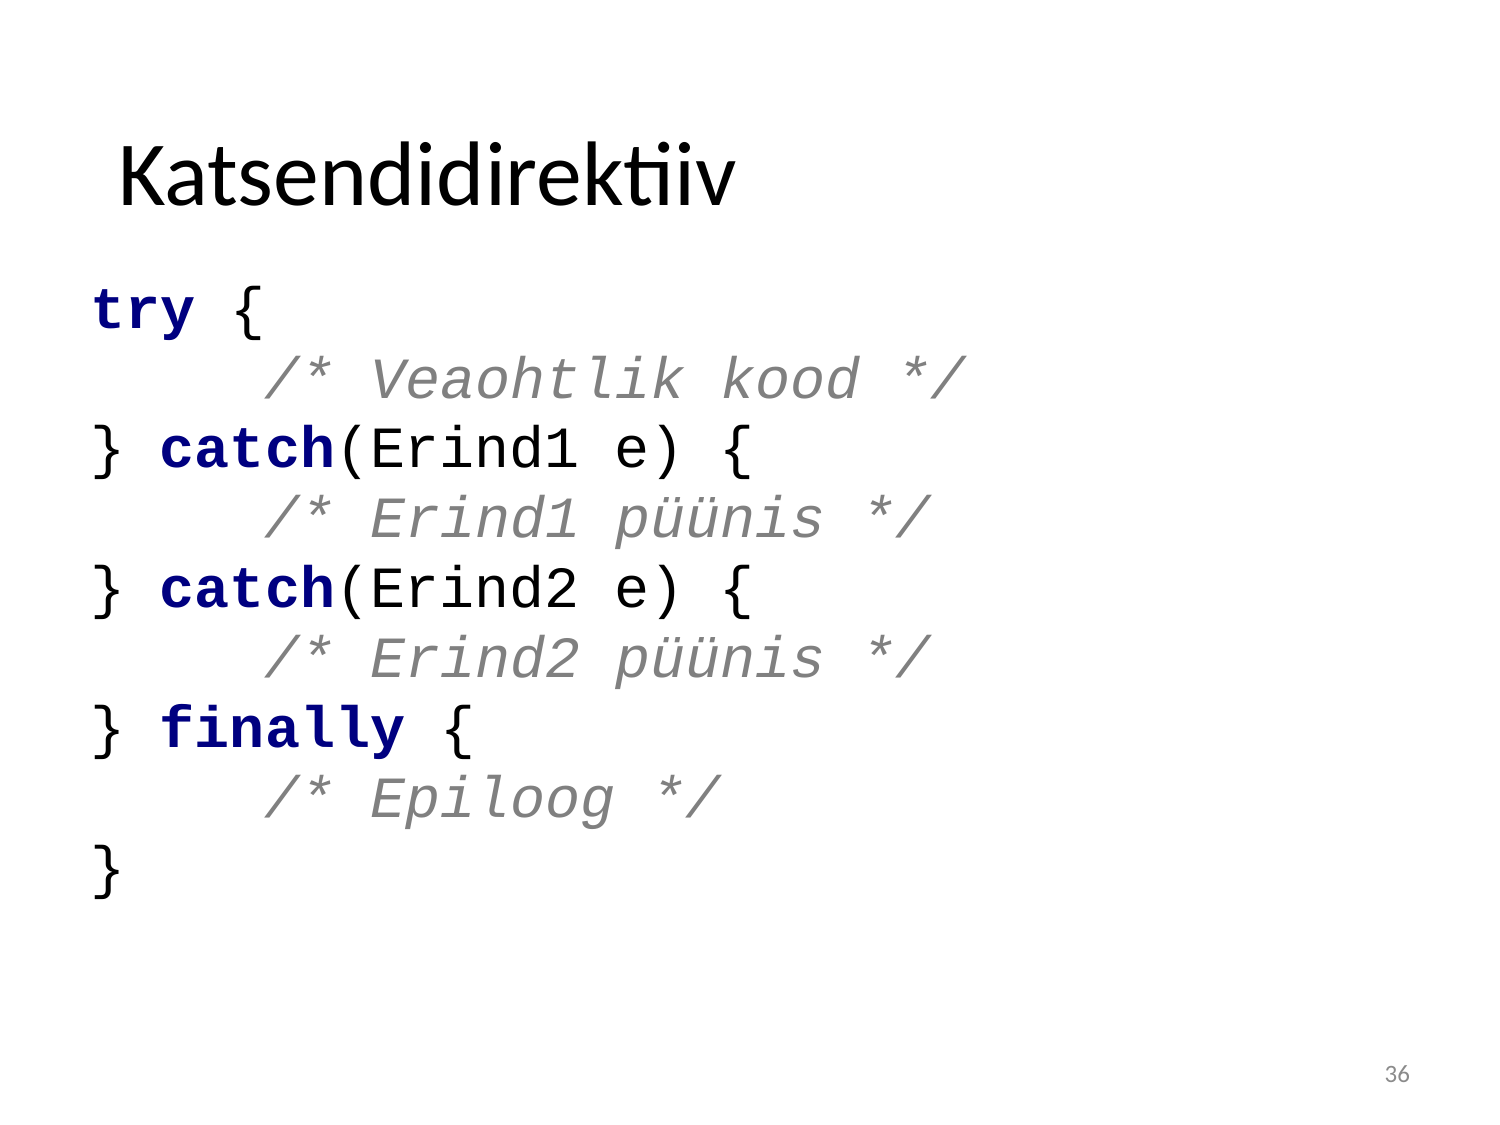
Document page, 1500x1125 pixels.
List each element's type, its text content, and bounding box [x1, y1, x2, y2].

slide_number 36 [1074, 1042, 1425, 1103]
list try { /* Veaohtlik kood */ } catch(Erind1 e) { /* Erind1 püünis */ } catch(Erind2 e) { /* Erind2 püünis */ } finally { /* Epiloog */ } [75, 262, 1425, 1005]
title Katsendidirektiiv [103, 59, 1397, 262]
